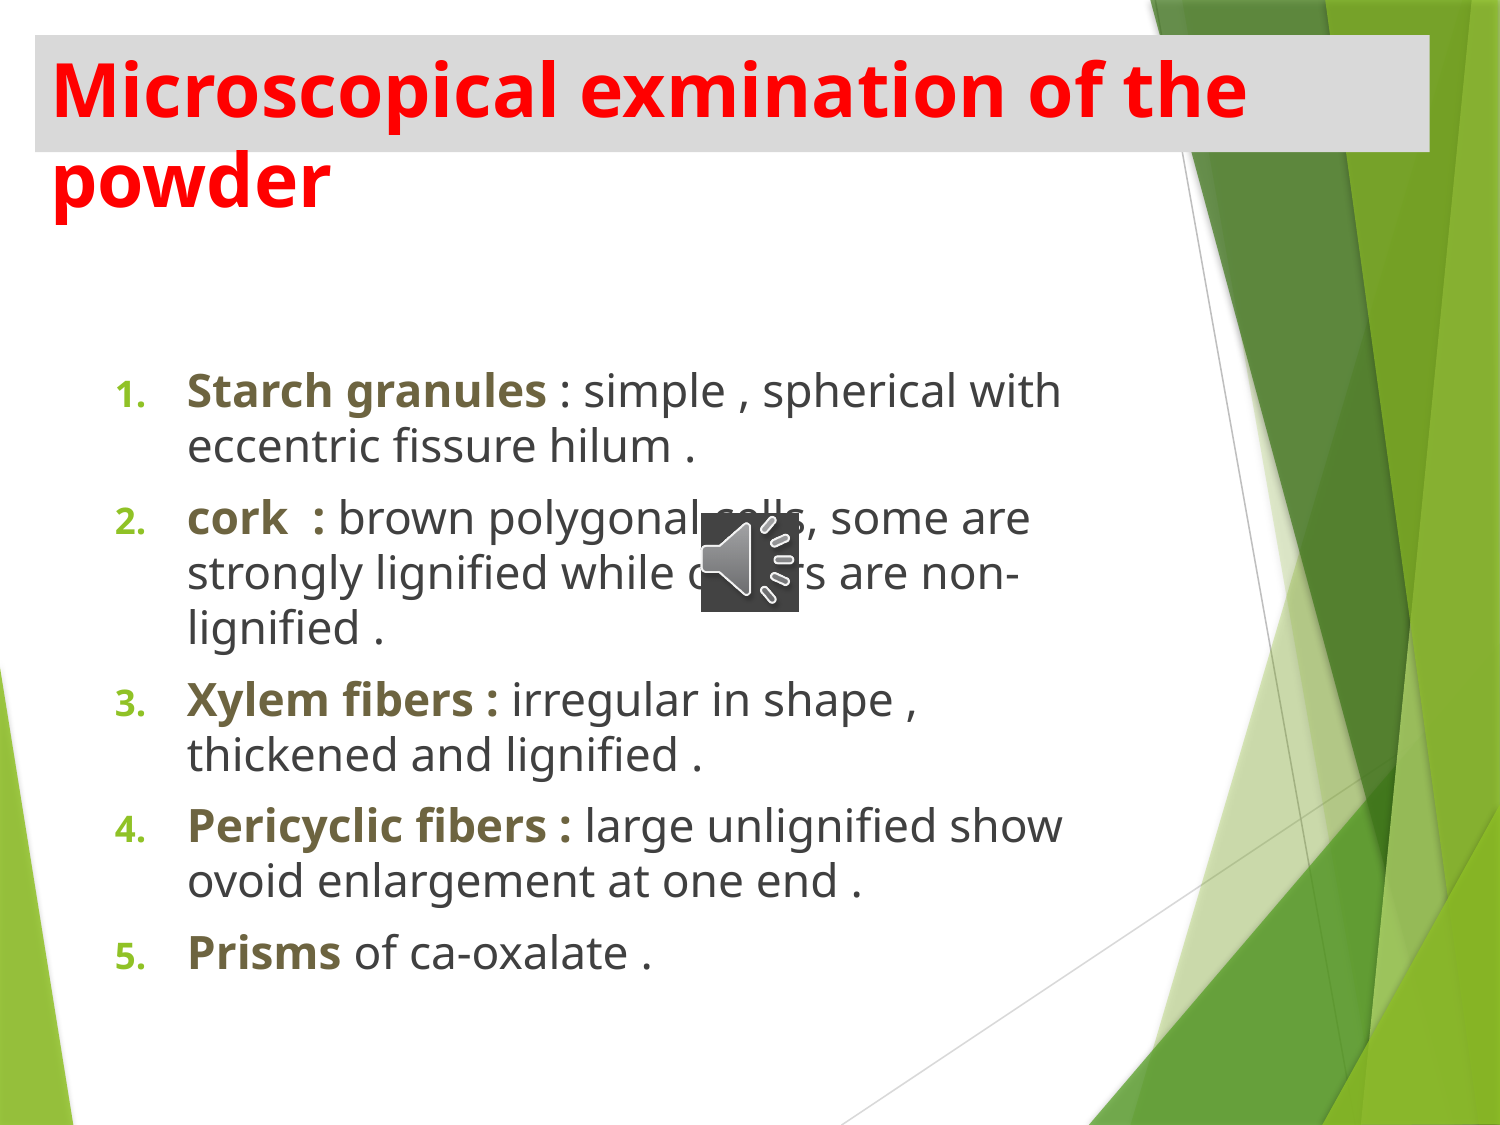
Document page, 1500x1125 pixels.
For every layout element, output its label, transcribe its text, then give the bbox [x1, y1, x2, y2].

title Microscopical exmination of the powder [35, 35, 1430, 153]
list Starch granules : simple , spherical with eccentric fissure hilum . cork : brown polygonal cells, some are strongly lignified while others are non-lignified . Xylem fibers : irregular in shape , thickened and lignified . Pericyclic fibers : large unlignified show ovoid enlargement at one end . Prisms of ca-oxalate . [99, 354, 1142, 992]
picture [699, 511, 801, 613]
